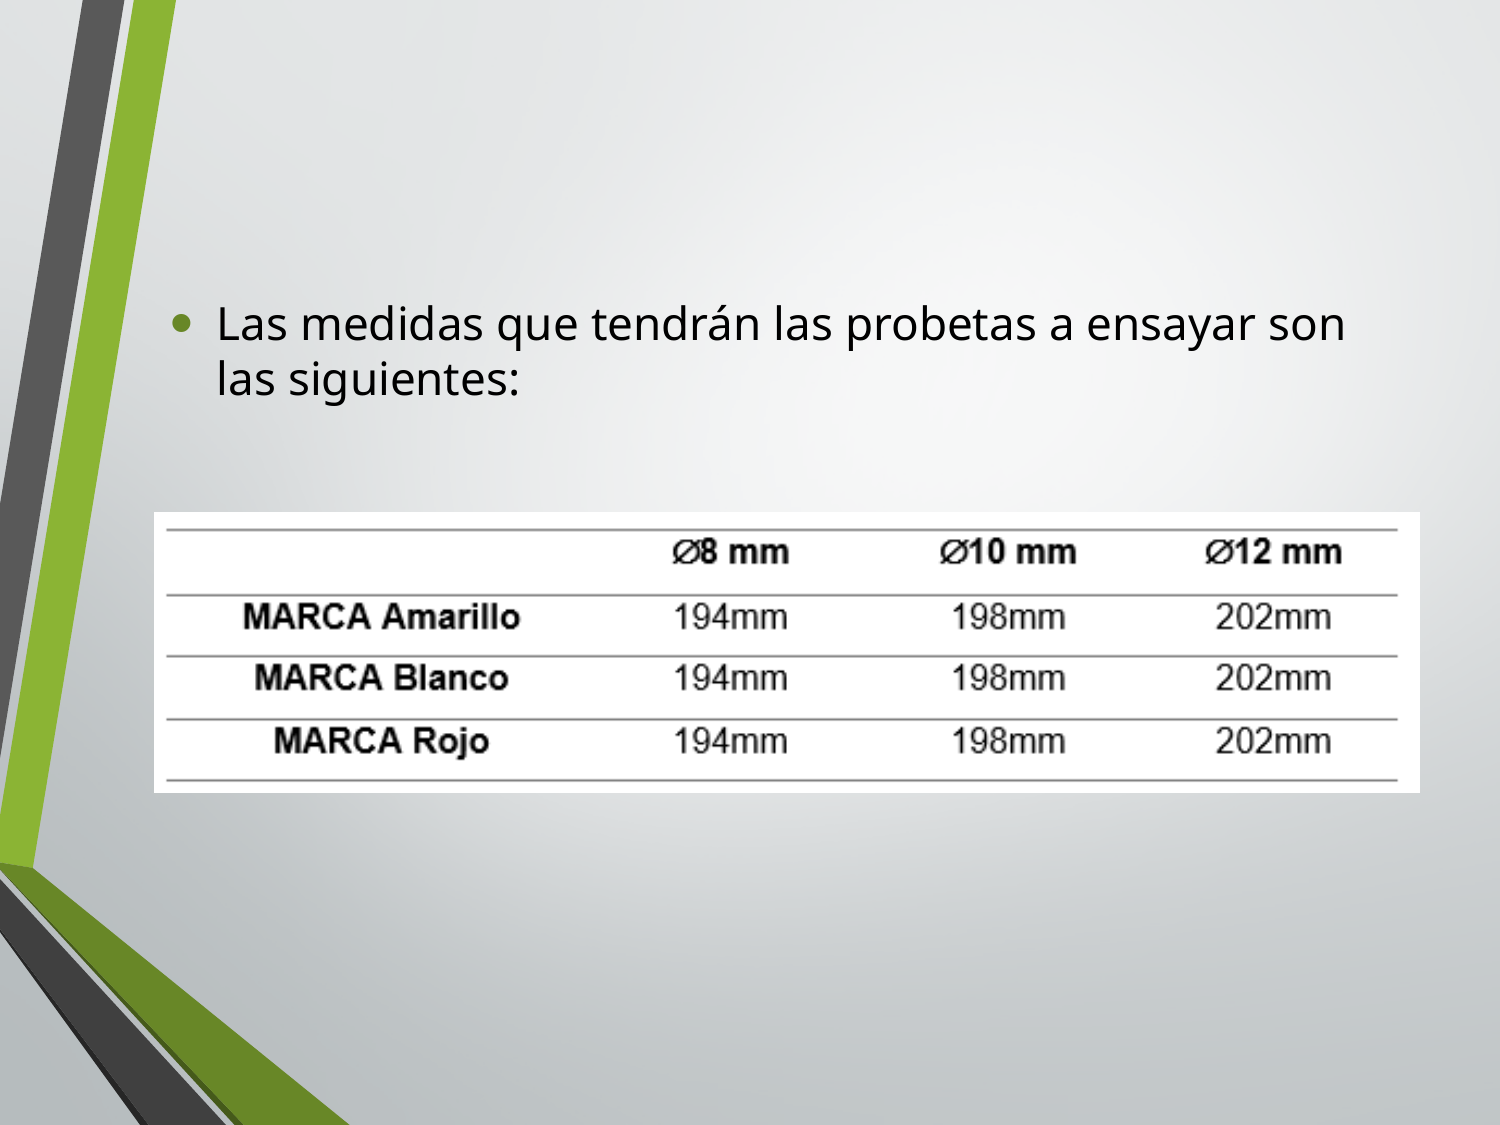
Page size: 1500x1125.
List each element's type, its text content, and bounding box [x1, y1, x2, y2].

list Las medidas que tendrán las probetas a ensayar son las siguientes: [154, 252, 1419, 447]
picture [154, 512, 1420, 794]
